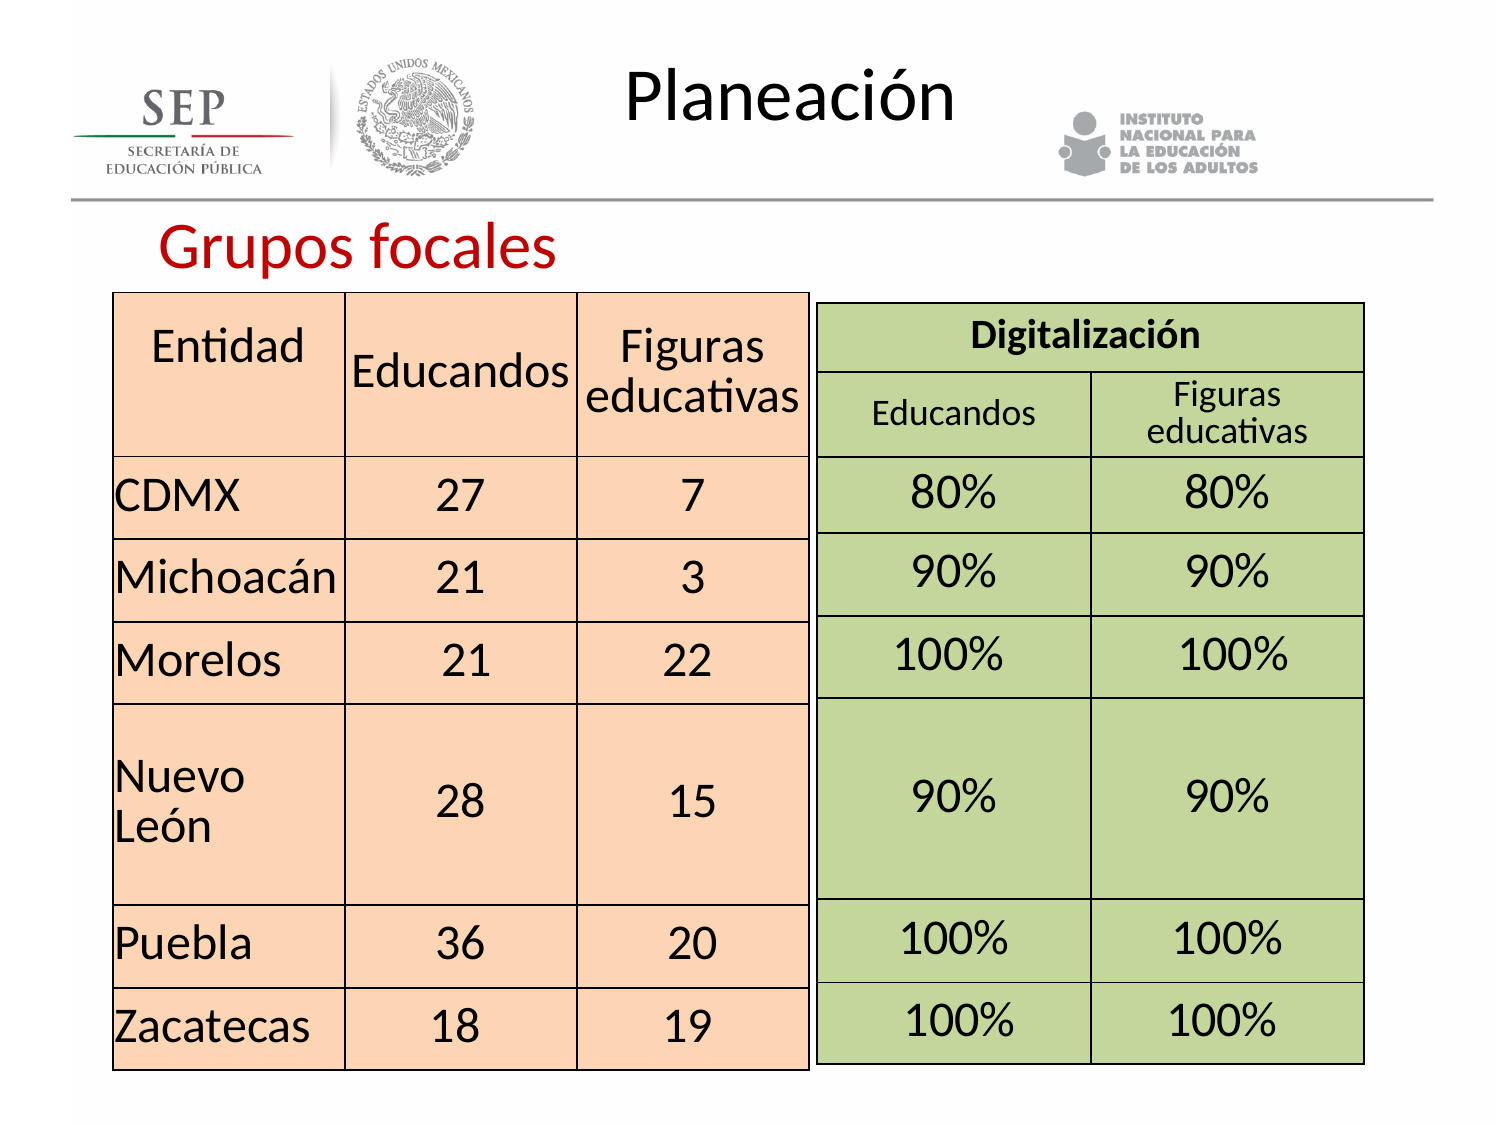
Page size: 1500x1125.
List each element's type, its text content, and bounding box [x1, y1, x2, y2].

table_cell Nuevo León [114, 705, 344, 904]
text_box Planeación [609, 37, 973, 143]
table_cell 27 [346, 457, 576, 538]
table_cell 100% [818, 617, 1090, 697]
table_cell 100% [818, 983, 1090, 1063]
table_cell 3 [578, 540, 808, 621]
table_cell Morelos [114, 623, 344, 703]
table_cell 100% [818, 900, 1090, 982]
table_cell 90% [818, 699, 1090, 898]
picture [71, 0, 1494, 1125]
table_header Figuras educativas [578, 293, 808, 456]
table_cell Michoacán [114, 540, 344, 621]
table_cell 100% [1092, 983, 1363, 1063]
table_cell 21 [346, 540, 576, 621]
table_cell 22 [578, 623, 808, 703]
table_cell 80% [818, 458, 1090, 532]
table_cell 90% [1092, 699, 1363, 898]
table_cell 20 [578, 906, 808, 987]
table_header Educandos [346, 293, 576, 456]
table_cell Zacatecas [114, 989, 344, 1069]
table_cell 15 [578, 705, 808, 904]
table_cell CDMX [114, 457, 344, 538]
table_cell 90% [1092, 534, 1363, 615]
table_cell Puebla [114, 906, 344, 987]
table_cell 100% [1092, 900, 1363, 982]
table_cell 80% [1092, 458, 1363, 532]
table_cell 100% [1092, 617, 1363, 697]
table_header Entidad [114, 293, 344, 456]
table_cell 90% [818, 534, 1090, 615]
table_cell 19 [578, 989, 808, 1069]
table_cell Figuras educativas [1092, 373, 1363, 456]
table_cell Educandos [818, 373, 1090, 456]
table_cell 36 [346, 906, 576, 987]
table_cell 21 [346, 623, 576, 703]
text_box Grupos focales [17, 194, 573, 290]
table_cell 18 [346, 989, 576, 1069]
table_cell 7 [578, 457, 808, 538]
table_header Digitalización [818, 304, 1363, 371]
table_cell 28 [346, 705, 576, 904]
